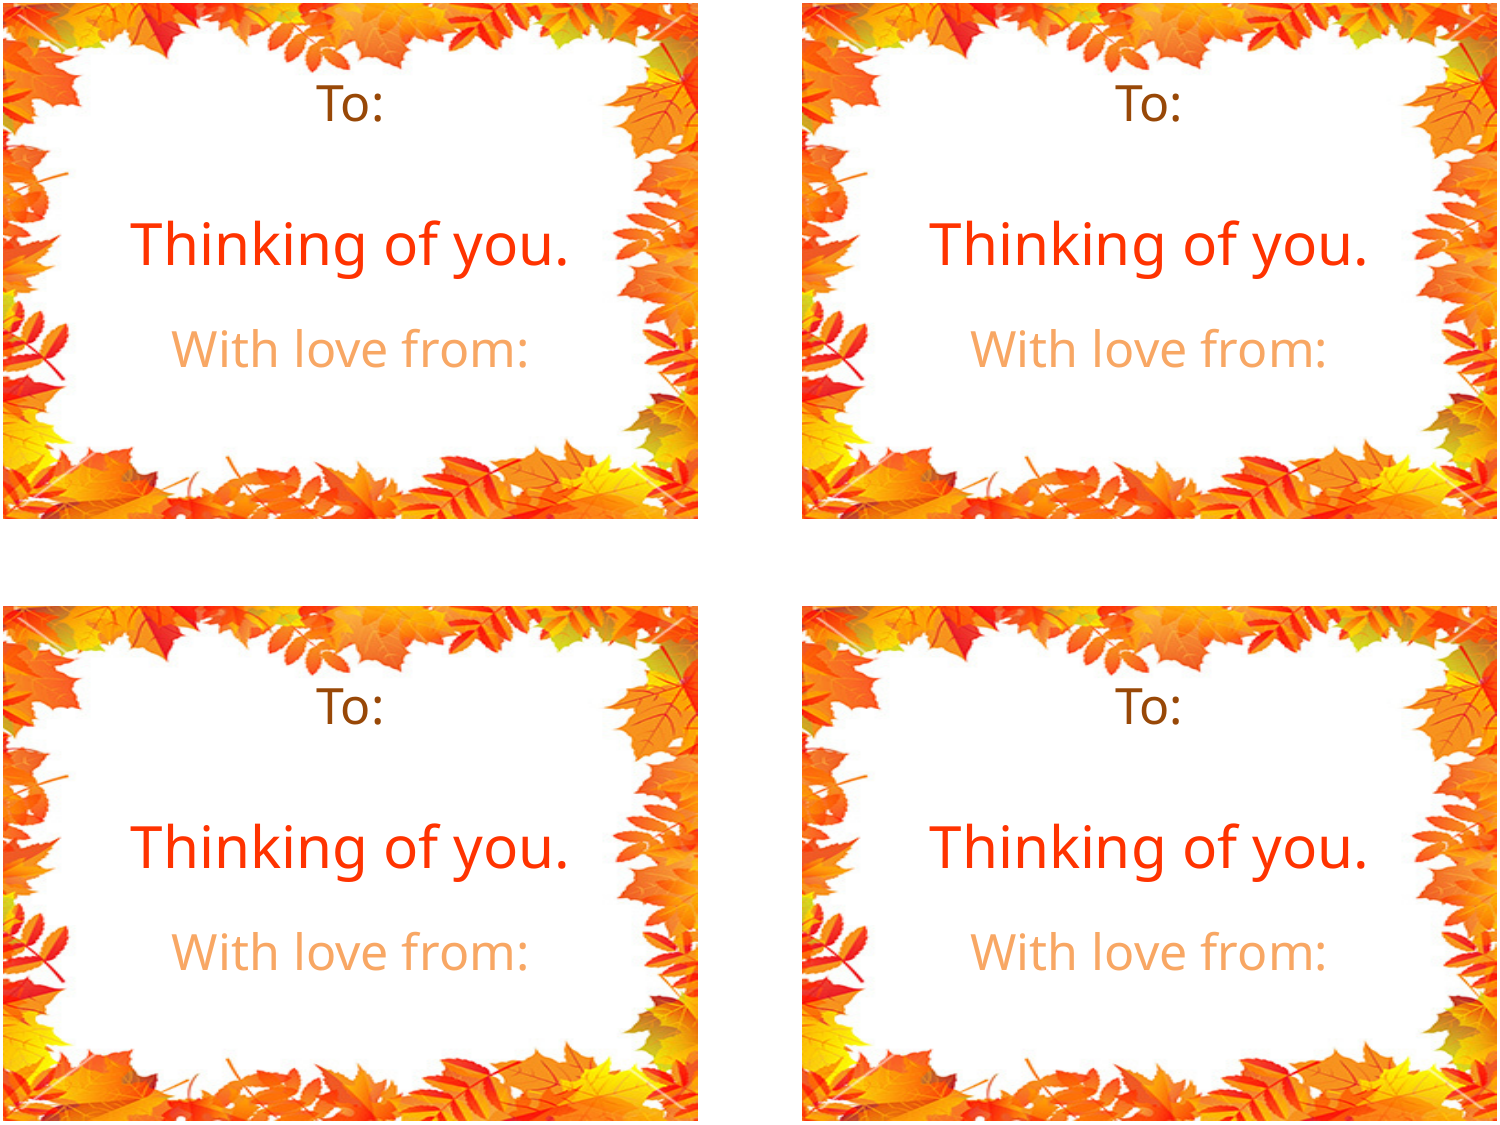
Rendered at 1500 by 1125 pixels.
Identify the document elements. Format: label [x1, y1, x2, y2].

picture [3, 3, 698, 519]
picture [802, 3, 1497, 519]
picture [802, 606, 1497, 1122]
picture [3, 606, 698, 1122]
